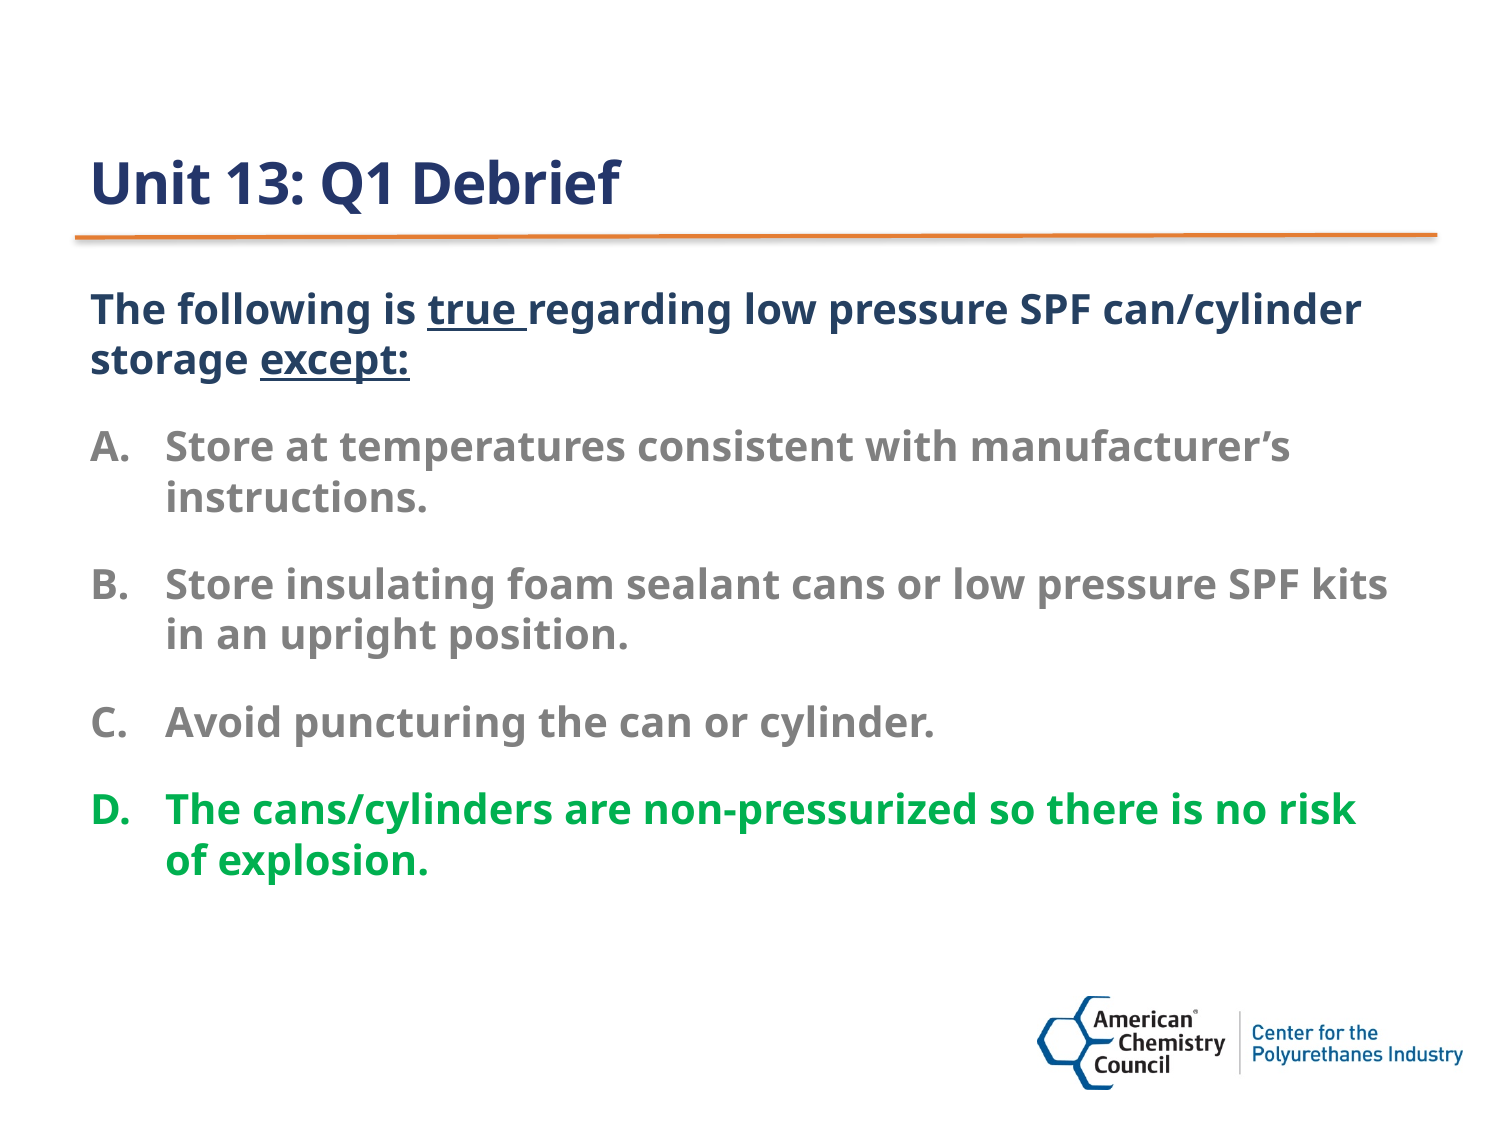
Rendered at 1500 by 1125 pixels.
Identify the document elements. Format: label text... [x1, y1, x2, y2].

picture [1037, 996, 1463, 1090]
list The following is true regarding low pressure SPF can/cylinder storage except: Store at temperatures consistent with manufacturer’s instructions. Store insulating foam sealant cans or low pressure SPF kits in an upright position. Avoid puncturing the can or cylinder. The cans/cylinders are non-pressurized so there is no risk of explosion. [75, 275, 1425, 988]
title Unit 13: Q1 Debrief [75, 99, 1250, 224]
